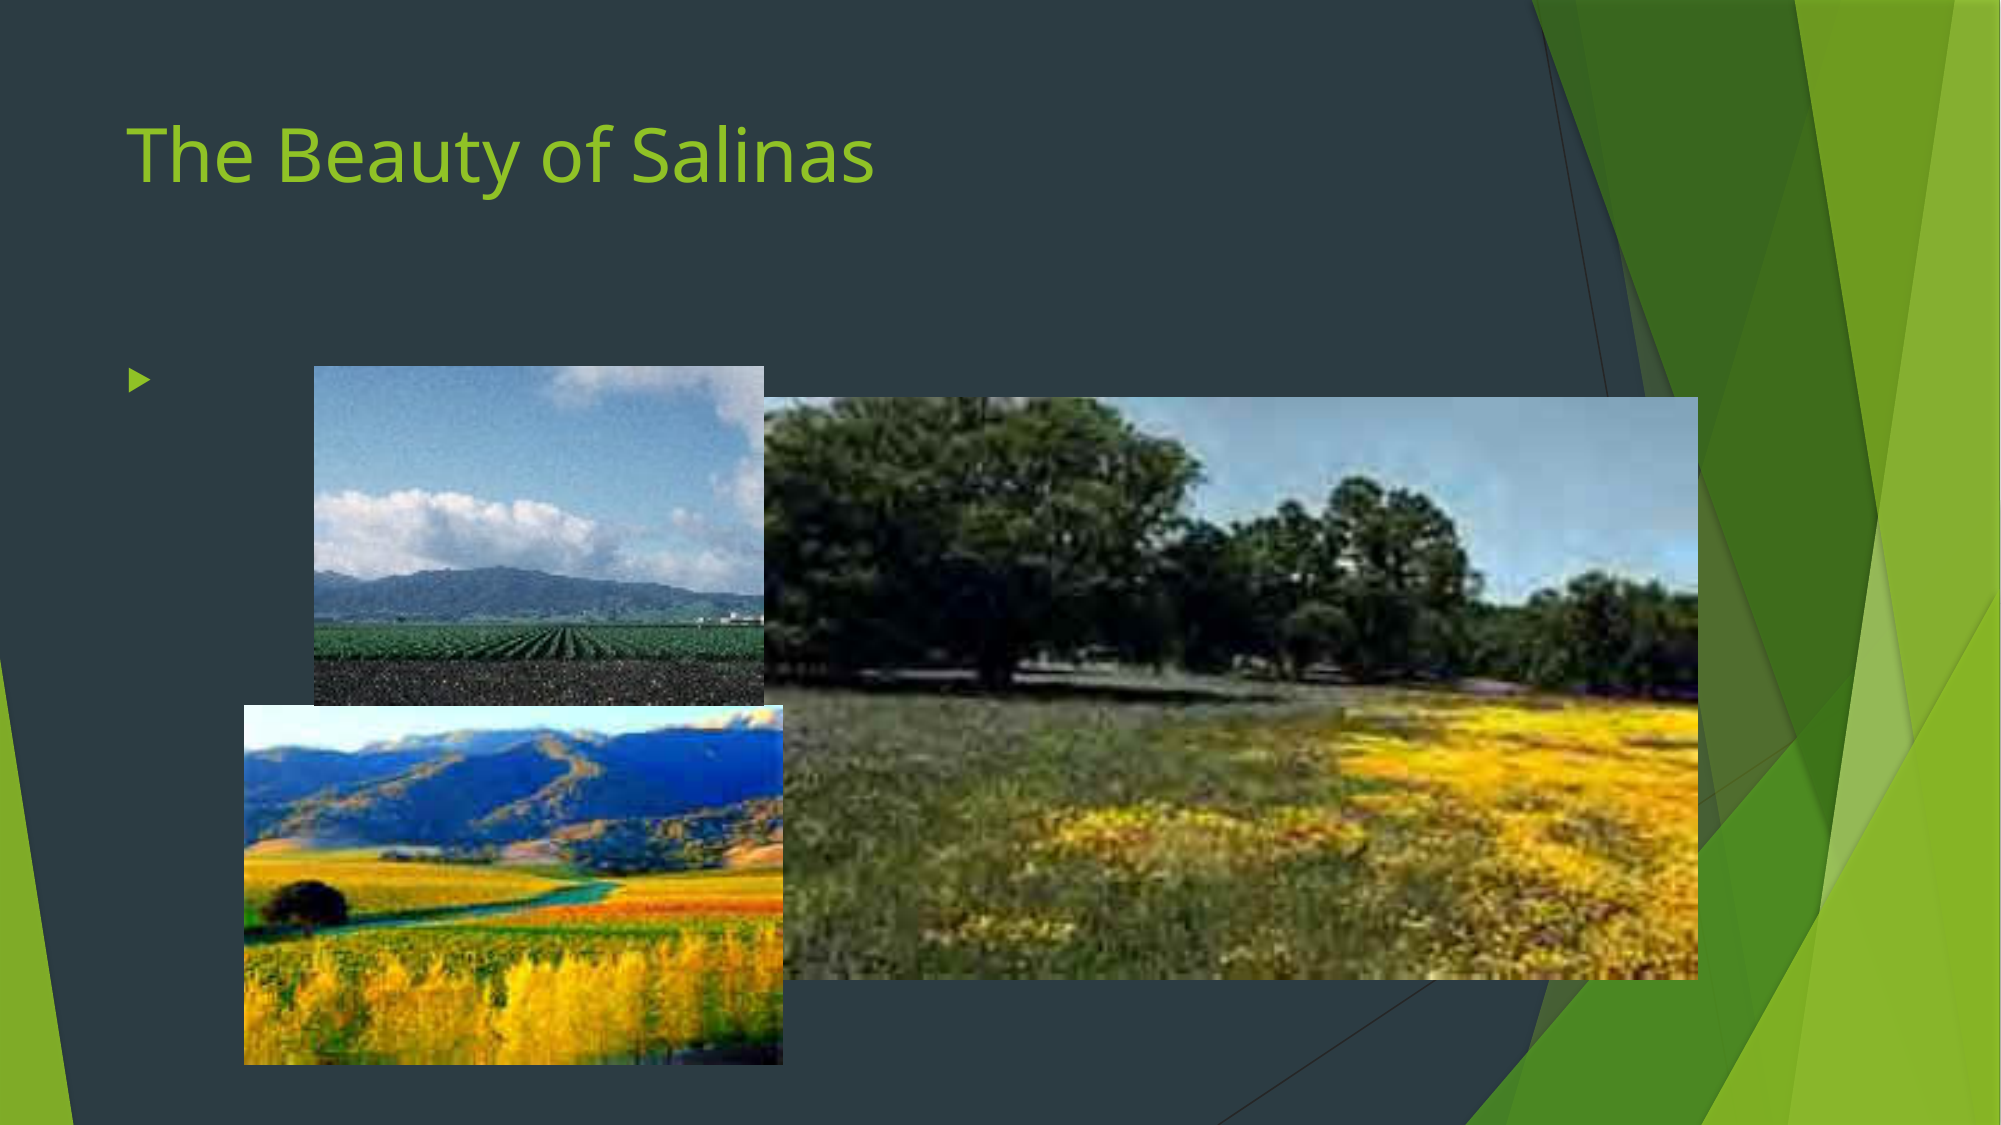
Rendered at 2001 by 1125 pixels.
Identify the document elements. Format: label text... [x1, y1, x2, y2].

title The Beauty of Salinas [111, 99, 1522, 317]
list Rich, fertile soil [111, 354, 1522, 992]
picture [244, 365, 1698, 1065]
